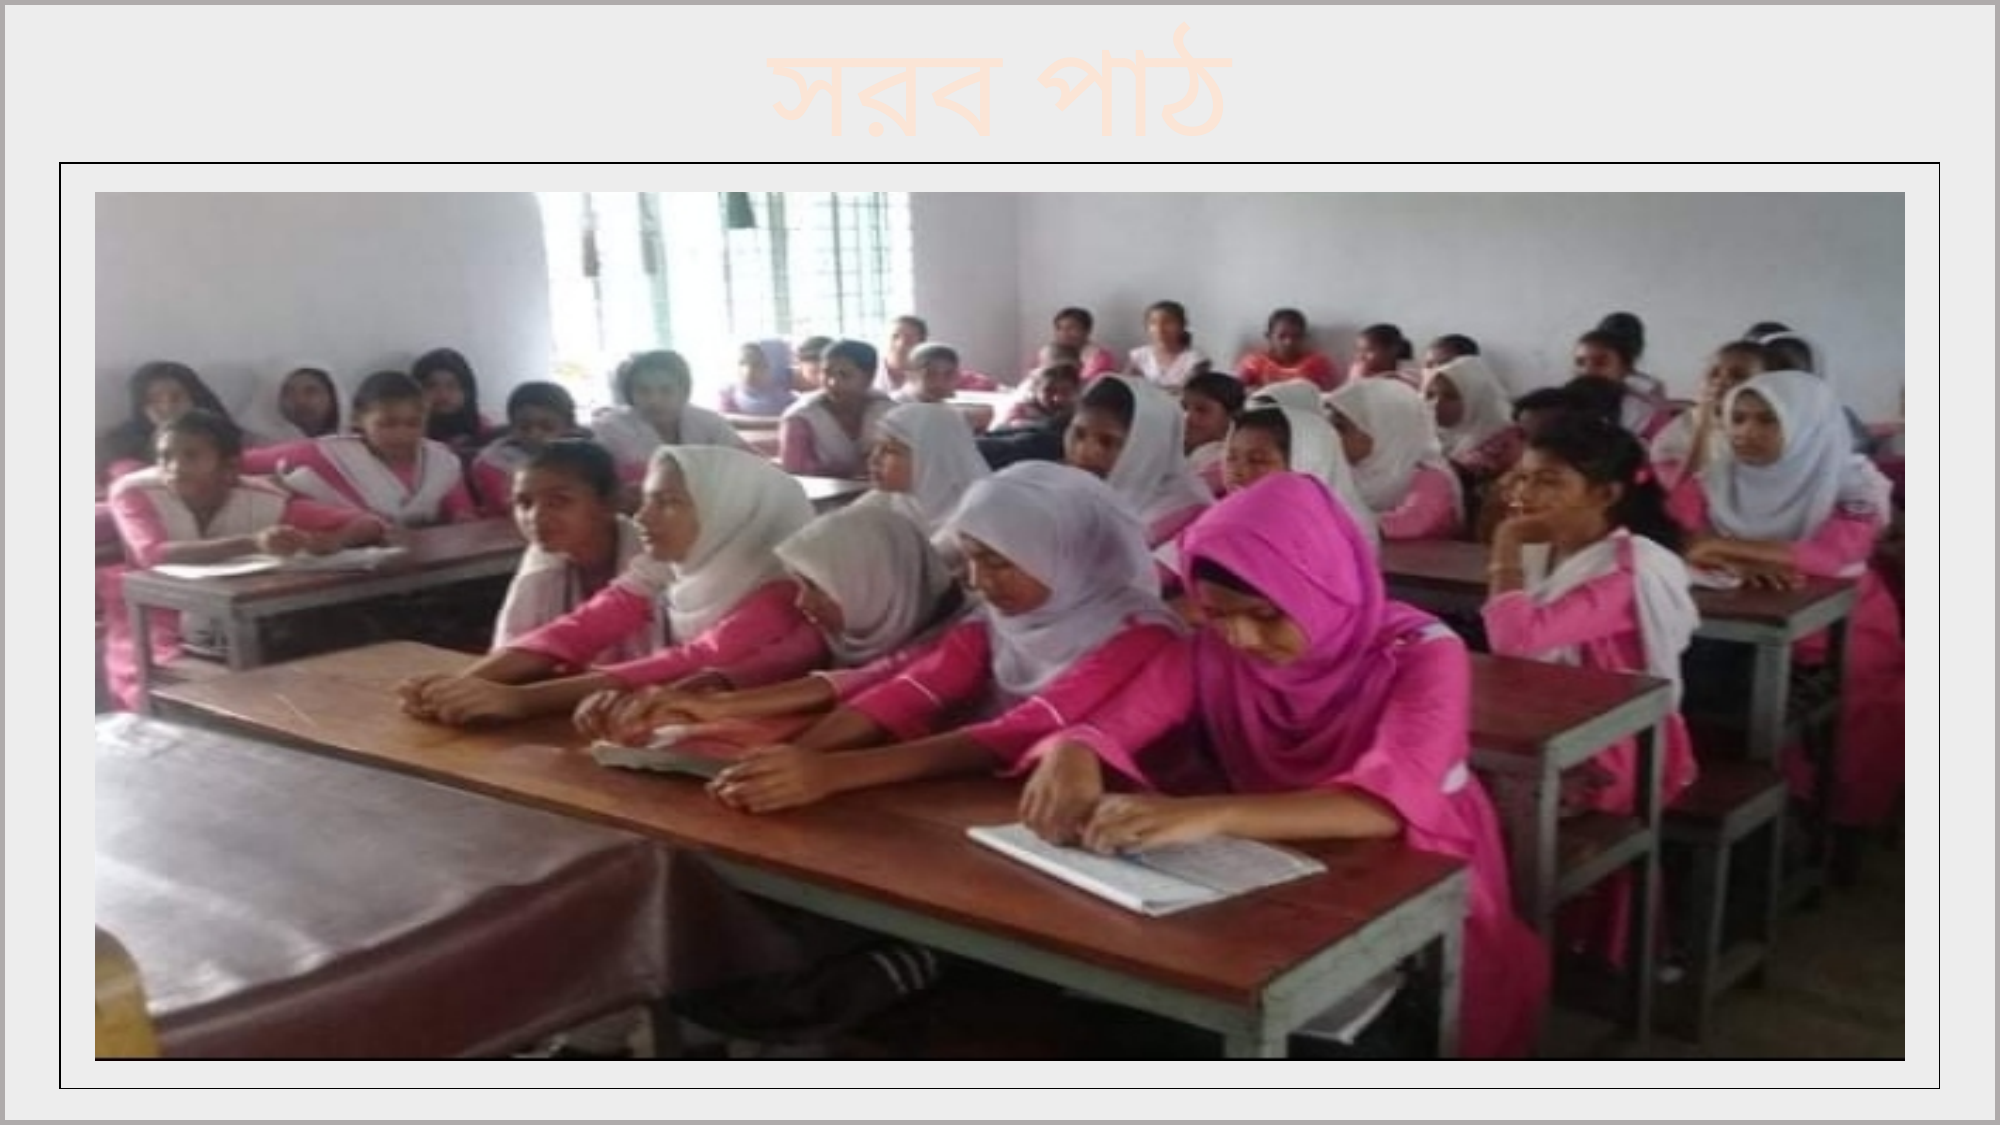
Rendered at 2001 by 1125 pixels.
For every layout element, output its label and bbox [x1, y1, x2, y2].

text_box [0, 0, 2000, 1125]
picture [95, 192, 1905, 1061]
